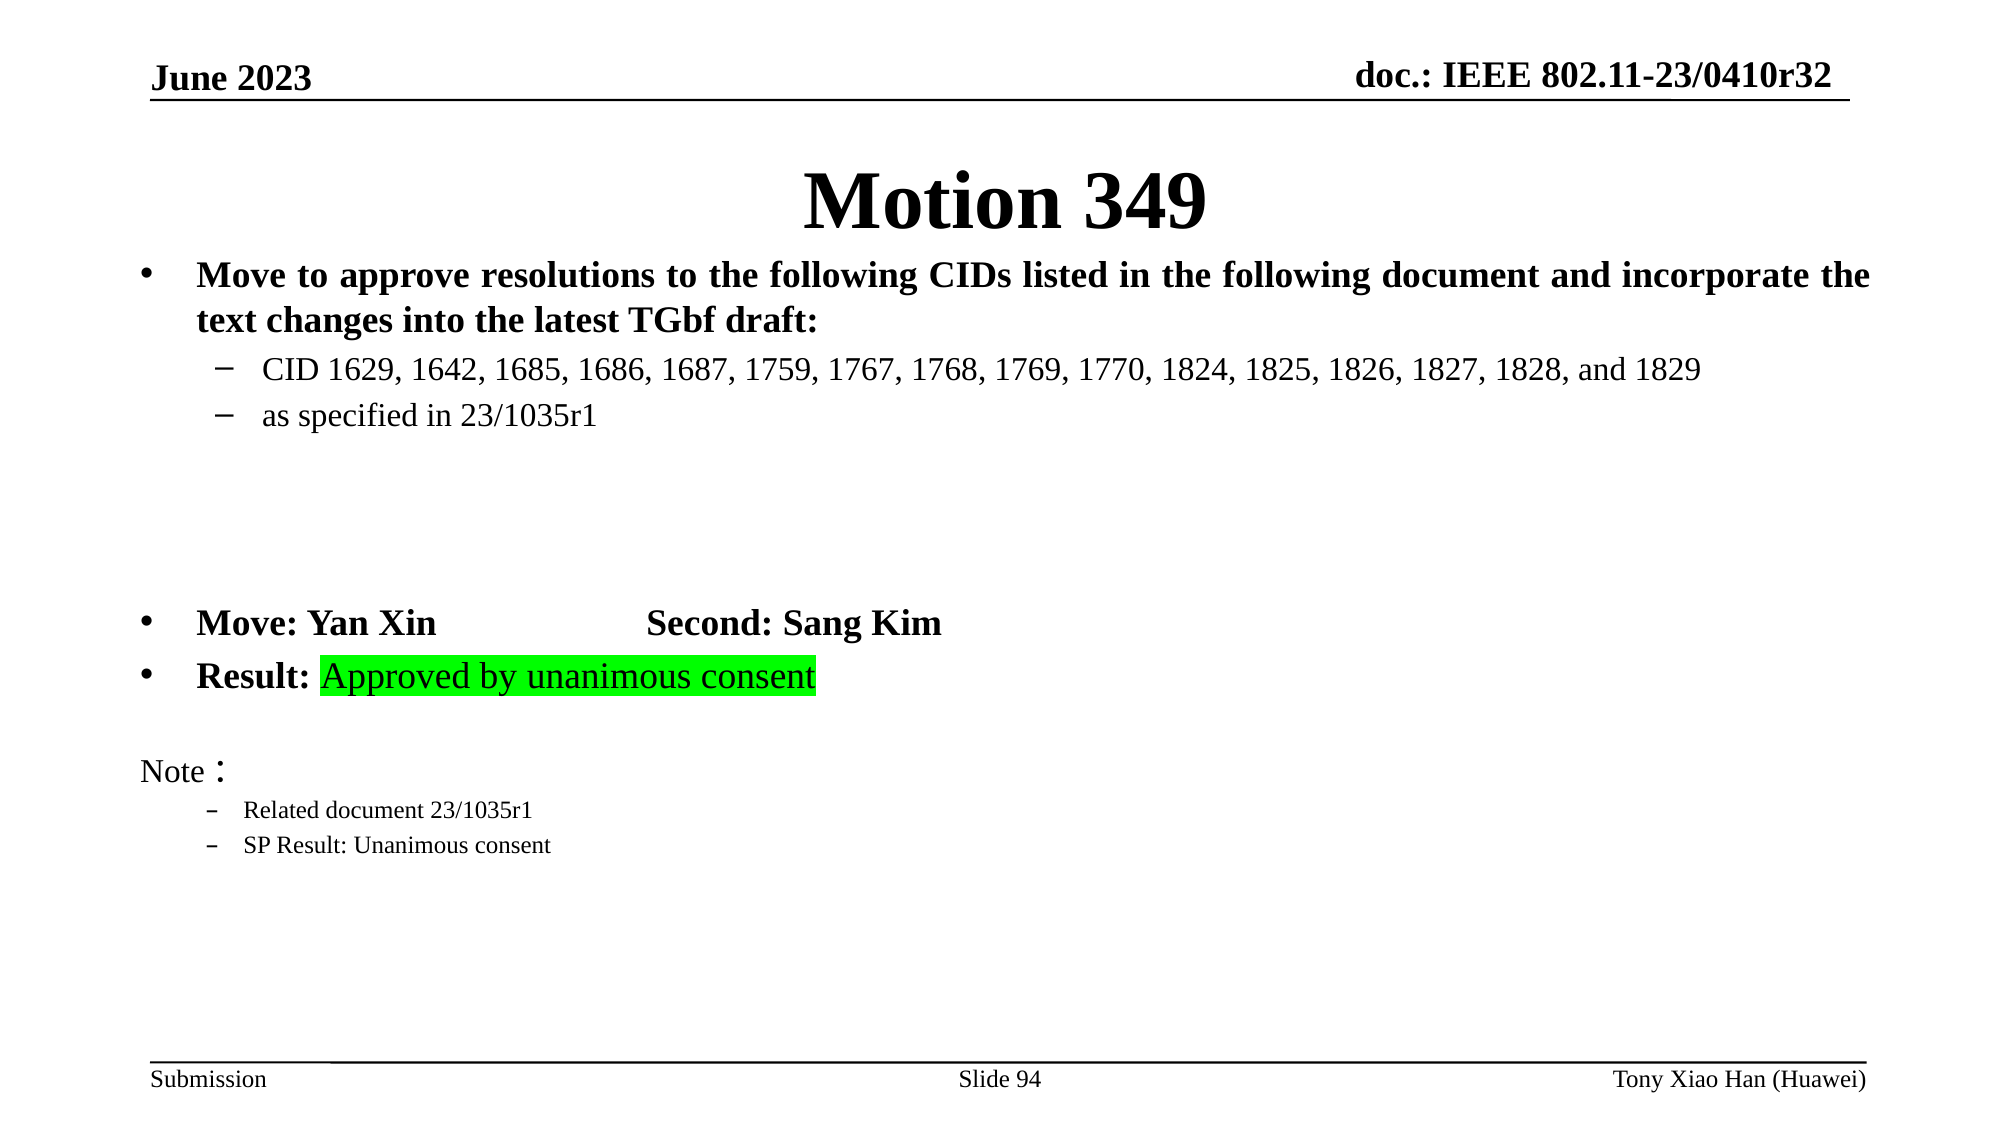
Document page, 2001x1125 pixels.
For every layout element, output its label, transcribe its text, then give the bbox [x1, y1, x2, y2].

text_box Move to approve resolutions to the following CIDs listed in the following document and incorporate the text changes into the latest TGbf draft: CID 1629, 1642, 1685, 1686, 1687, 1759, 1767, 1768, 1769, 1770, 1824, 1825, 1826, 1827, 1828, and 1829 as specified in 23/1035r1 Move: Yan Xin Second: Sang Kim Result: Approved by unanimous consent Note： Related document 23/1035r1 SP Result: Unanimous consent [125, 212, 1888, 900]
text_box Motion 349 [368, 137, 1644, 212]
